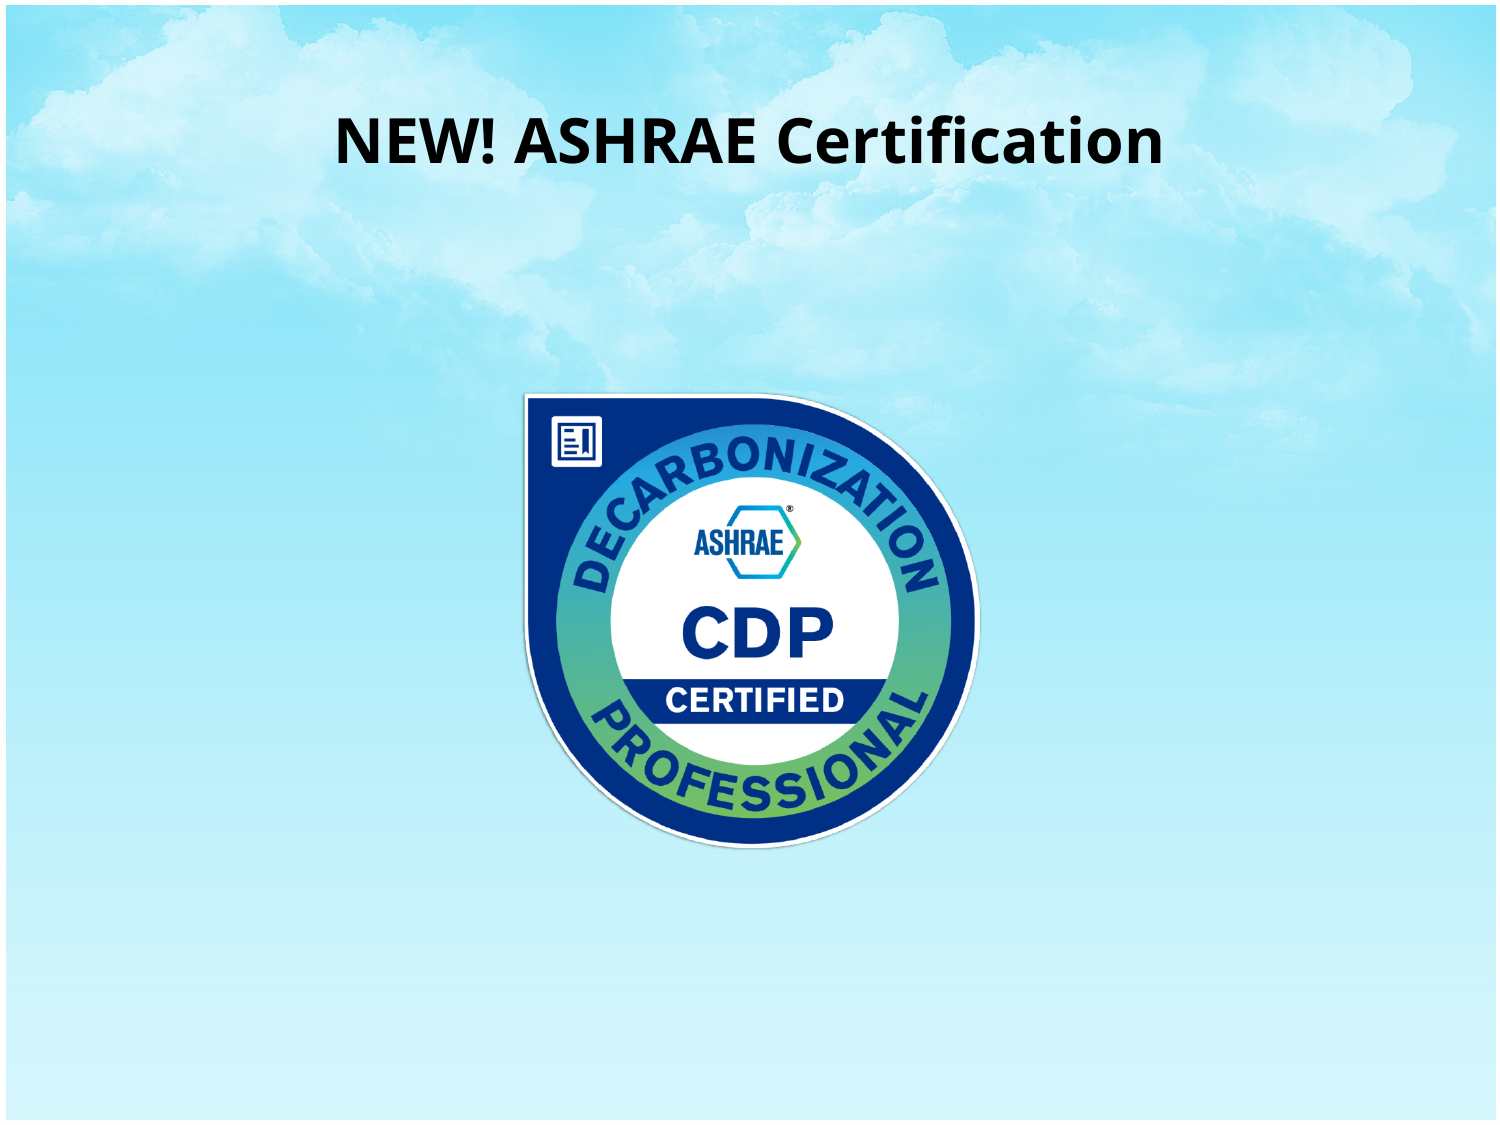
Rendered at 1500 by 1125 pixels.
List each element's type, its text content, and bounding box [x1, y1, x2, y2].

picture [0, 0, 1500, 1125]
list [517, 387, 983, 853]
title NEW! ASHRAE Certification [74, 44, 1426, 233]
